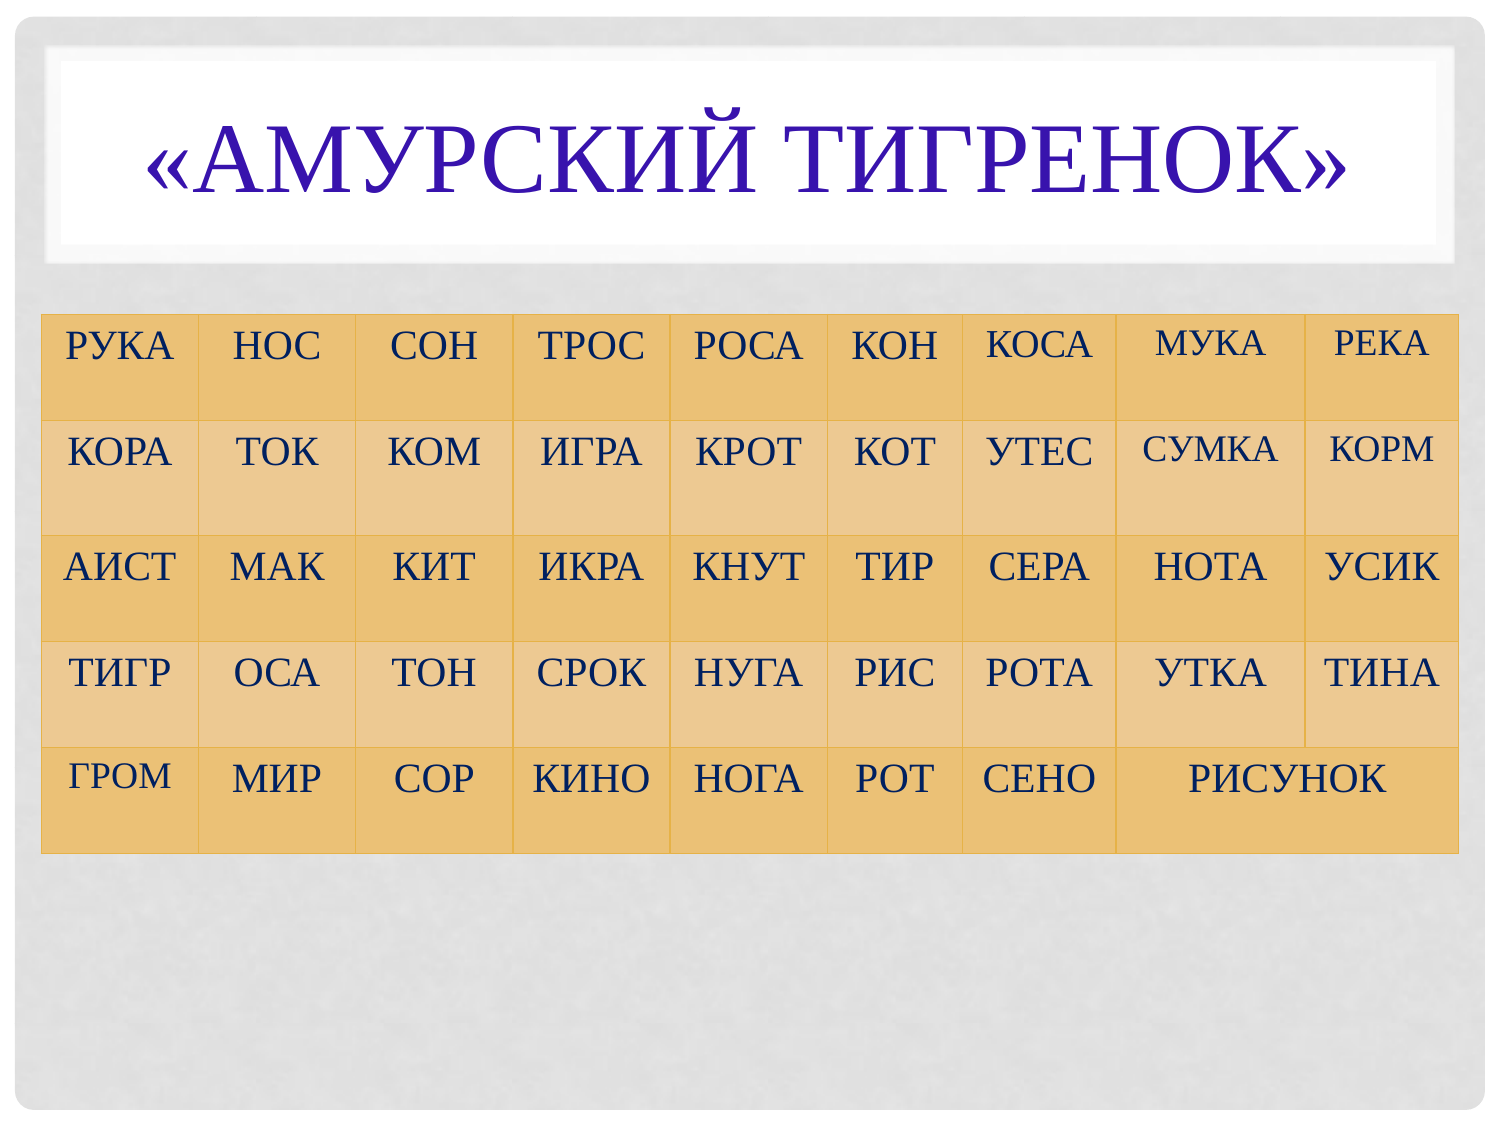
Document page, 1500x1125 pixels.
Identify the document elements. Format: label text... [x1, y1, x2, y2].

table_header РОСА [671, 315, 827, 420]
table_header СОН [356, 315, 512, 420]
table_header МУКА [1117, 315, 1304, 420]
table_cell НОГА [671, 748, 827, 853]
table_cell РОТА [963, 642, 1115, 747]
table_cell КИНО [514, 748, 669, 853]
table_cell СУМКА [1117, 421, 1304, 535]
table_cell ТИР [828, 536, 962, 641]
table_header РУКА [42, 315, 198, 420]
table_cell ТИНА [1306, 642, 1458, 747]
table_cell МАК [199, 536, 355, 641]
table_cell СОР [356, 748, 512, 853]
table_cell ОСА [199, 642, 355, 747]
table_cell УТЕС [963, 421, 1115, 535]
table_cell КНУТ [671, 536, 827, 641]
table_header ТРОС [514, 315, 669, 420]
table_header НОС [199, 315, 355, 420]
table_cell НУГА [671, 642, 827, 747]
table_cell ИКРА [514, 536, 669, 641]
table_cell КИТ [356, 536, 512, 641]
table_cell РИСУНОК [1117, 748, 1458, 853]
table_cell КОТ [828, 421, 962, 535]
table_cell ТИГР [42, 642, 198, 747]
table_cell АИСТ [42, 536, 198, 641]
table_cell РИС [828, 642, 962, 747]
table_cell СРОК [514, 642, 669, 747]
table_cell НОТА [1117, 536, 1304, 641]
table_cell ИГРА [514, 421, 669, 535]
table_cell УТКА [1117, 642, 1304, 747]
table_header РЕКА [1306, 315, 1458, 420]
table_cell СЕНО [963, 748, 1115, 853]
table_cell КОМ [356, 421, 512, 535]
table_cell РОТ [828, 748, 962, 853]
table_cell МИР [199, 748, 355, 853]
table_header КОН [828, 315, 962, 420]
table_cell КОРМ [1306, 421, 1458, 535]
table_cell КОРА [42, 421, 198, 535]
table_cell СЕРА [963, 536, 1115, 641]
table_cell УСИК [1306, 536, 1458, 641]
title «АМУРСКИЙ ТИГРЕНОК» [69, 66, 1425, 238]
table_cell ТОК [199, 421, 355, 535]
table_cell КРОТ [671, 421, 827, 535]
table_cell ТОН [356, 642, 512, 747]
table_header КОСА [963, 315, 1115, 420]
table_cell ГРОМ [42, 748, 198, 853]
